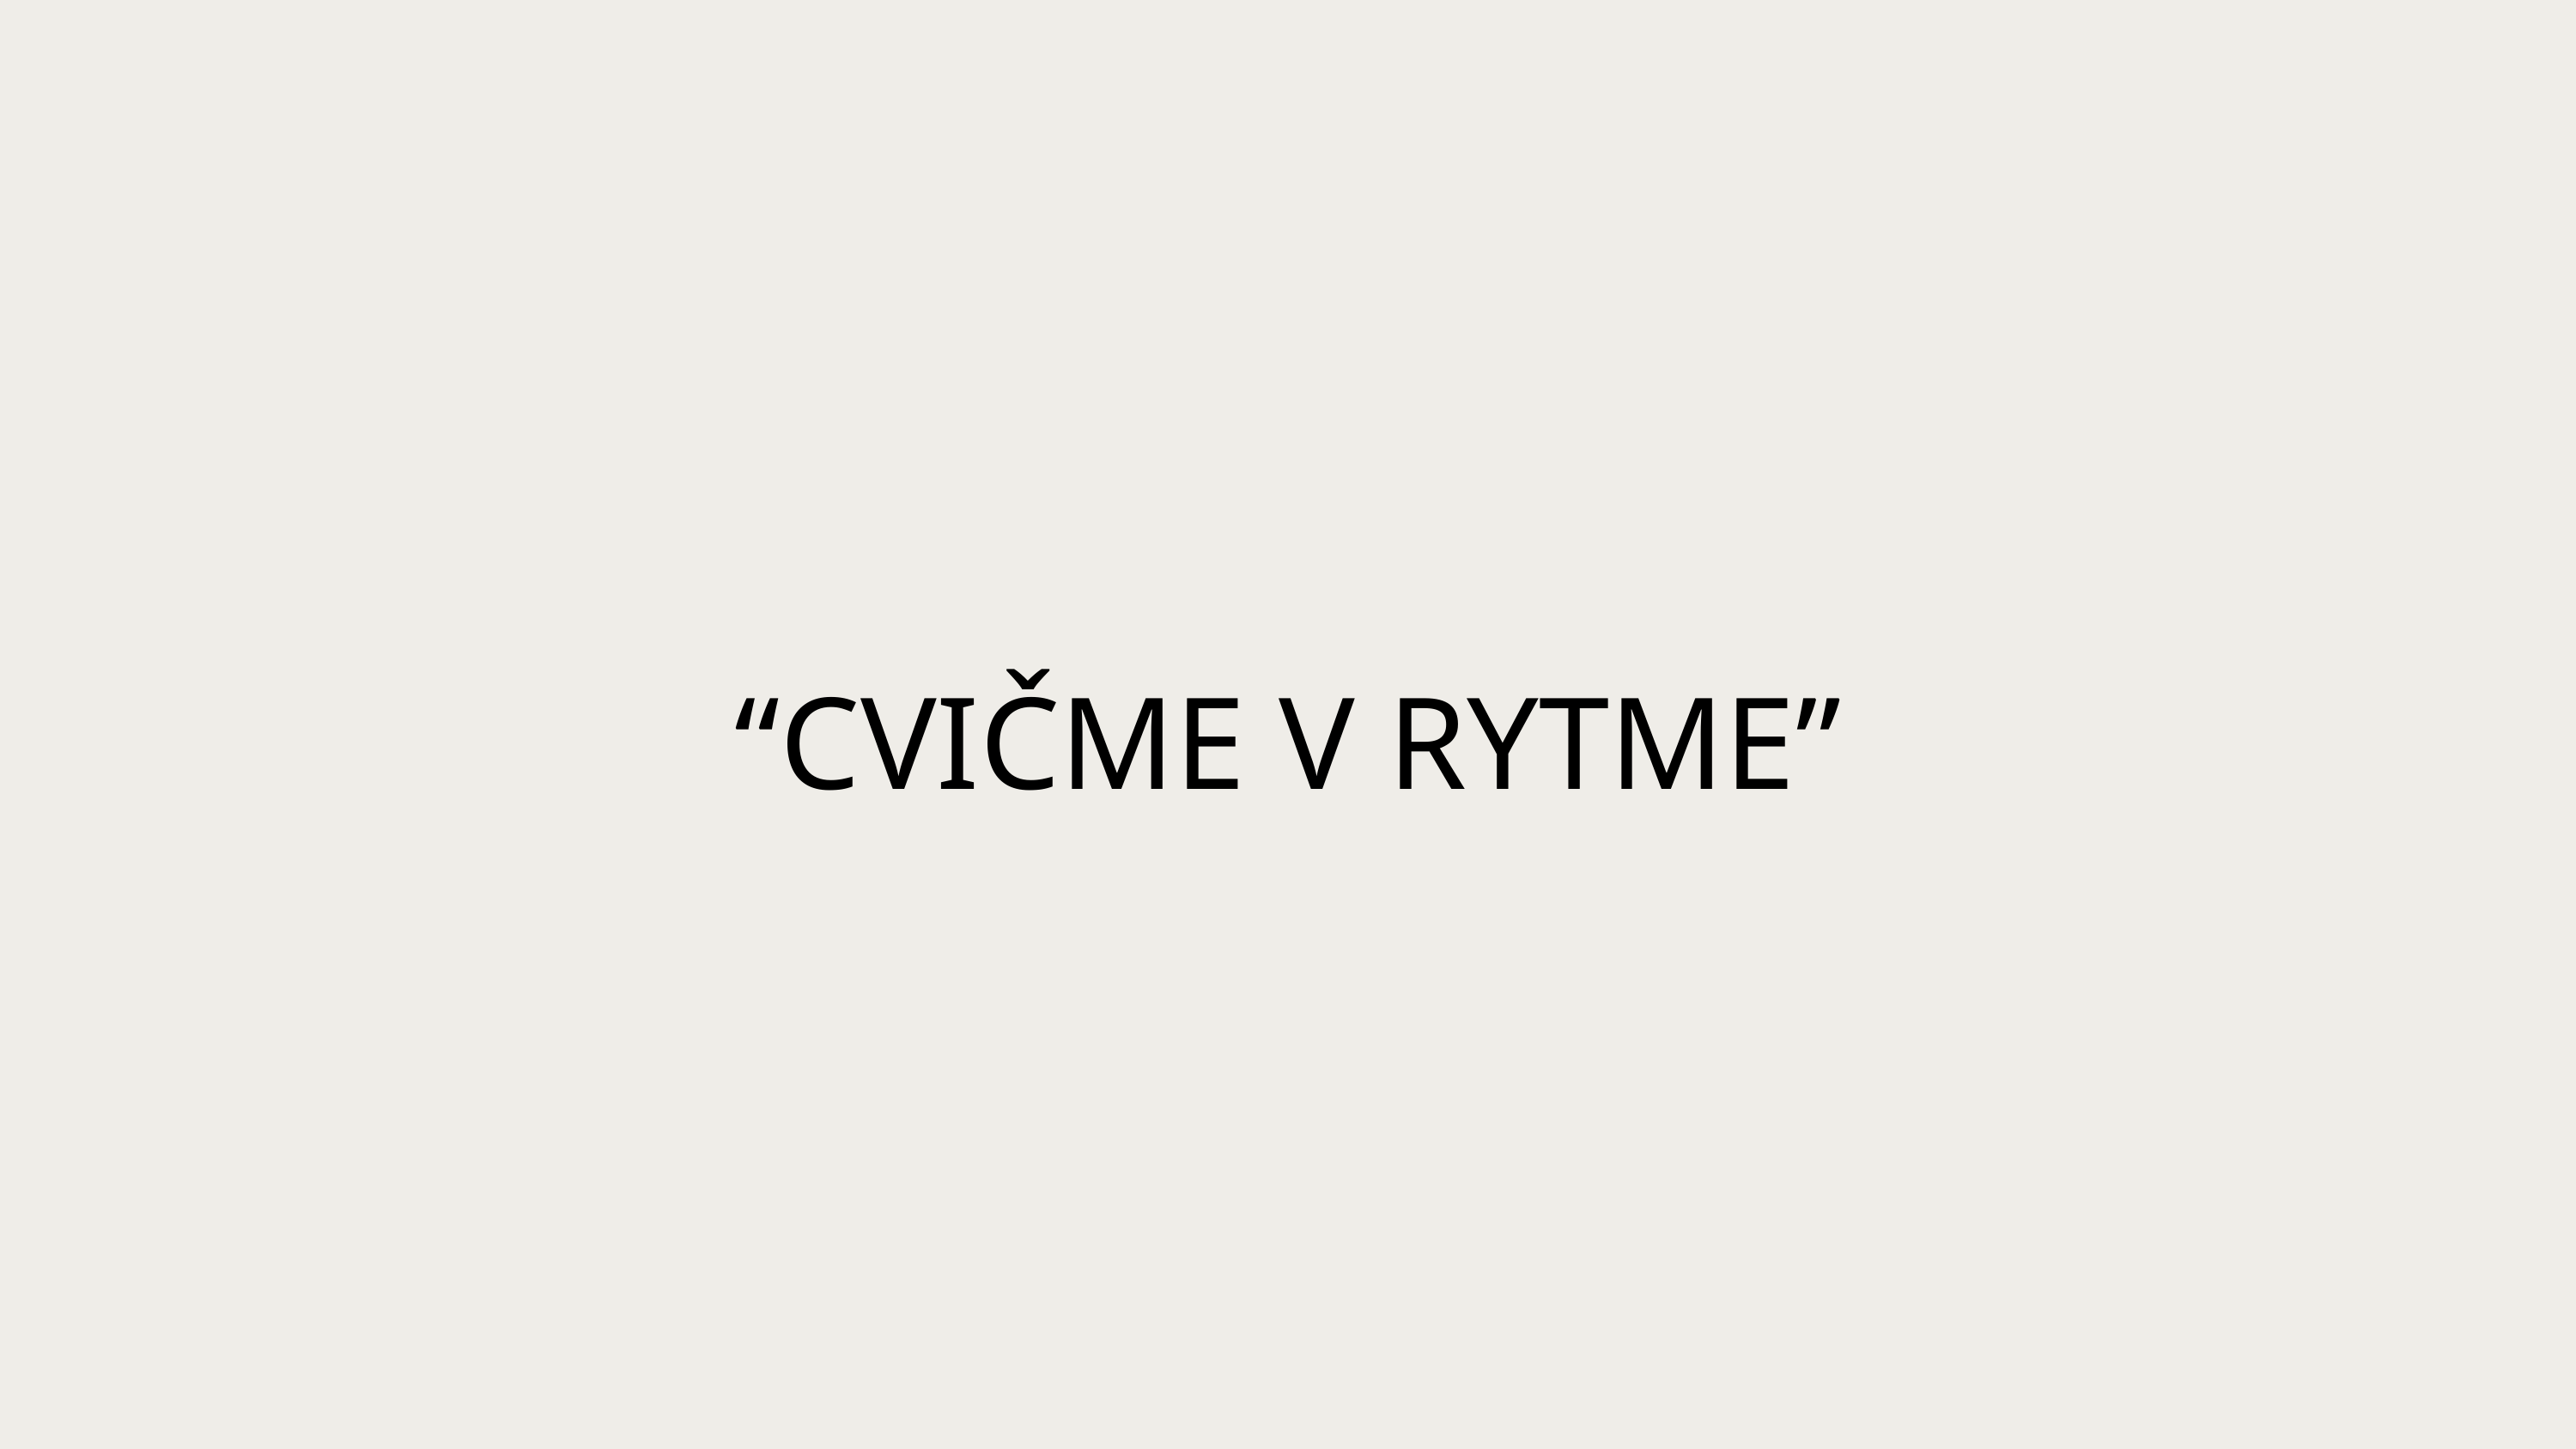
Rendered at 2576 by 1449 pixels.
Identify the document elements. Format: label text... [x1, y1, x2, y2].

text_box “CVIČME V RYTME” [696, 601, 1880, 815]
